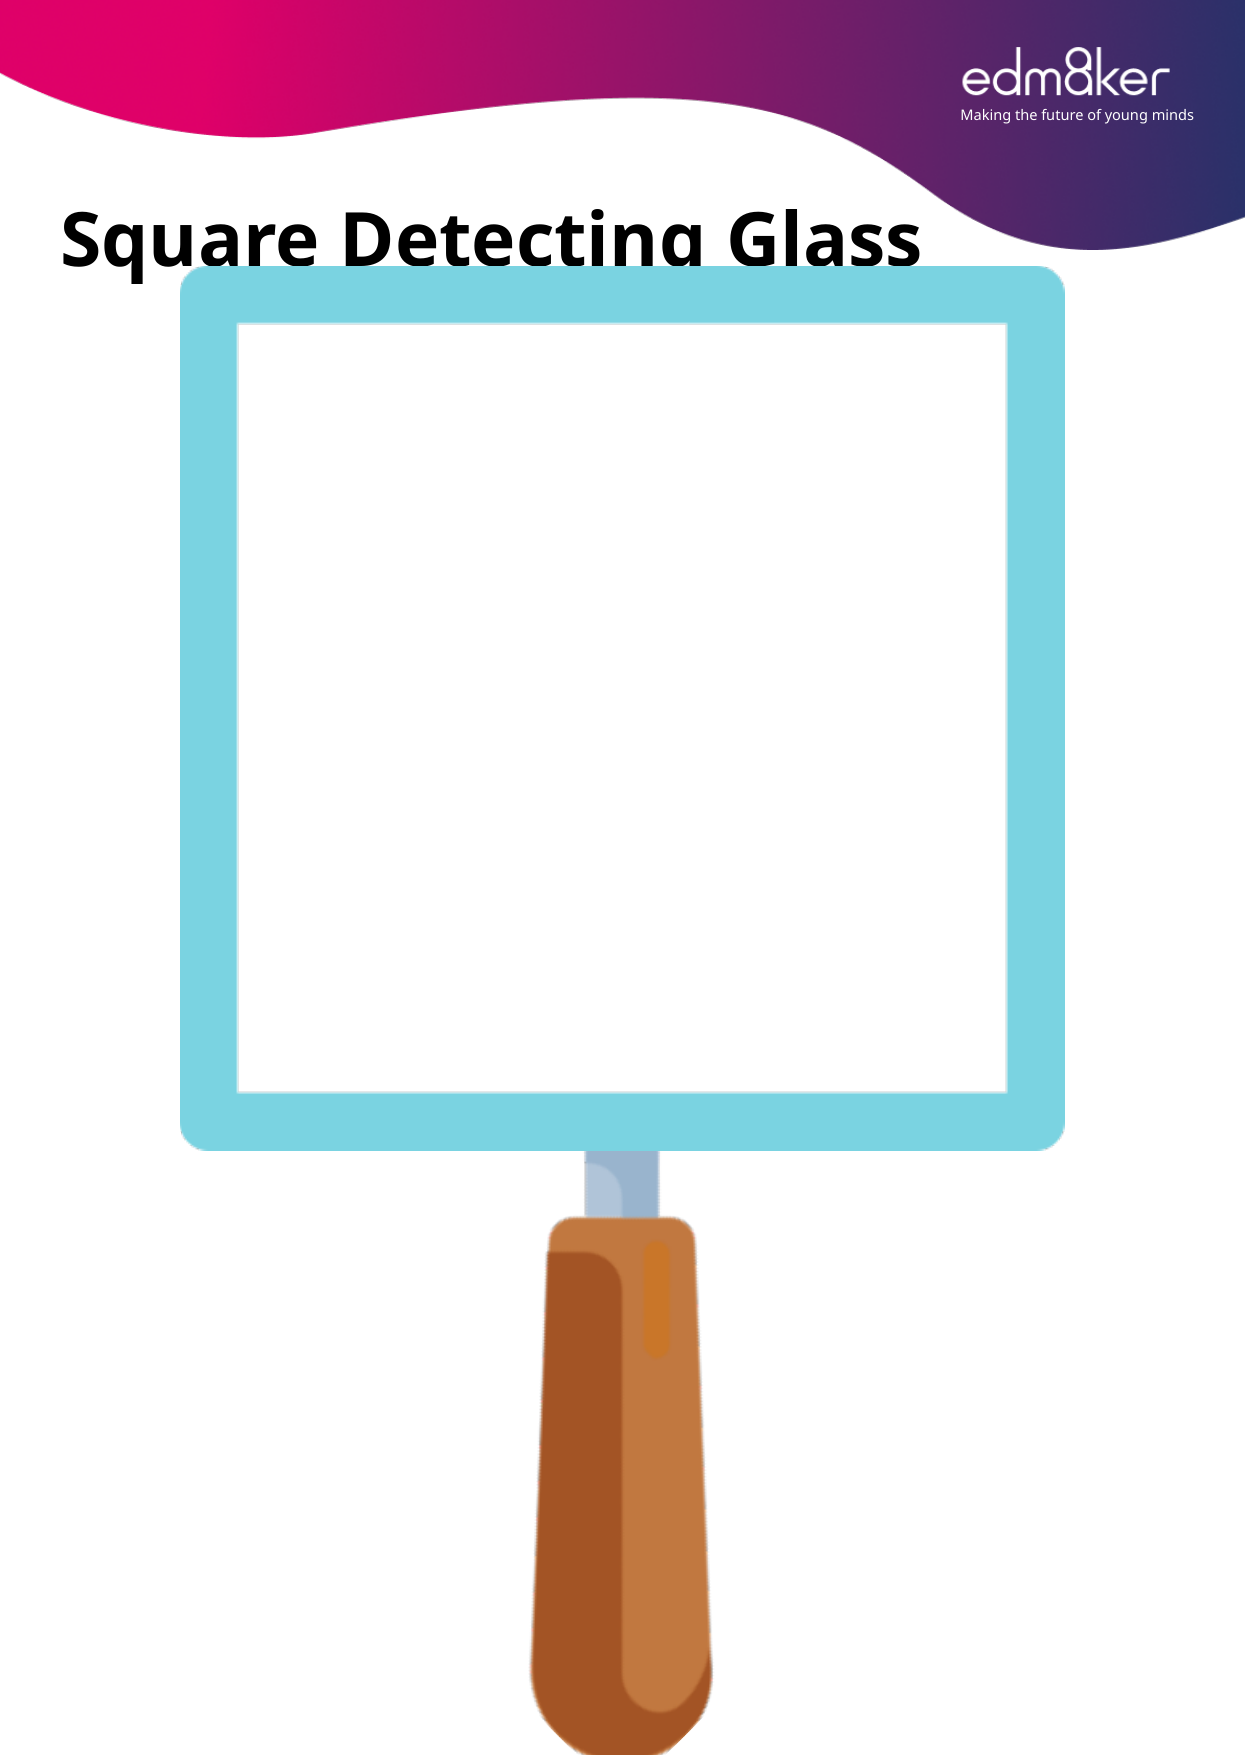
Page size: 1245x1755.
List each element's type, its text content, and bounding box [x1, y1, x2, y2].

picture [180, 266, 1065, 1755]
text_box Square Detecting Glass [60, 260, 993, 267]
picture [0, 0, 1245, 251]
